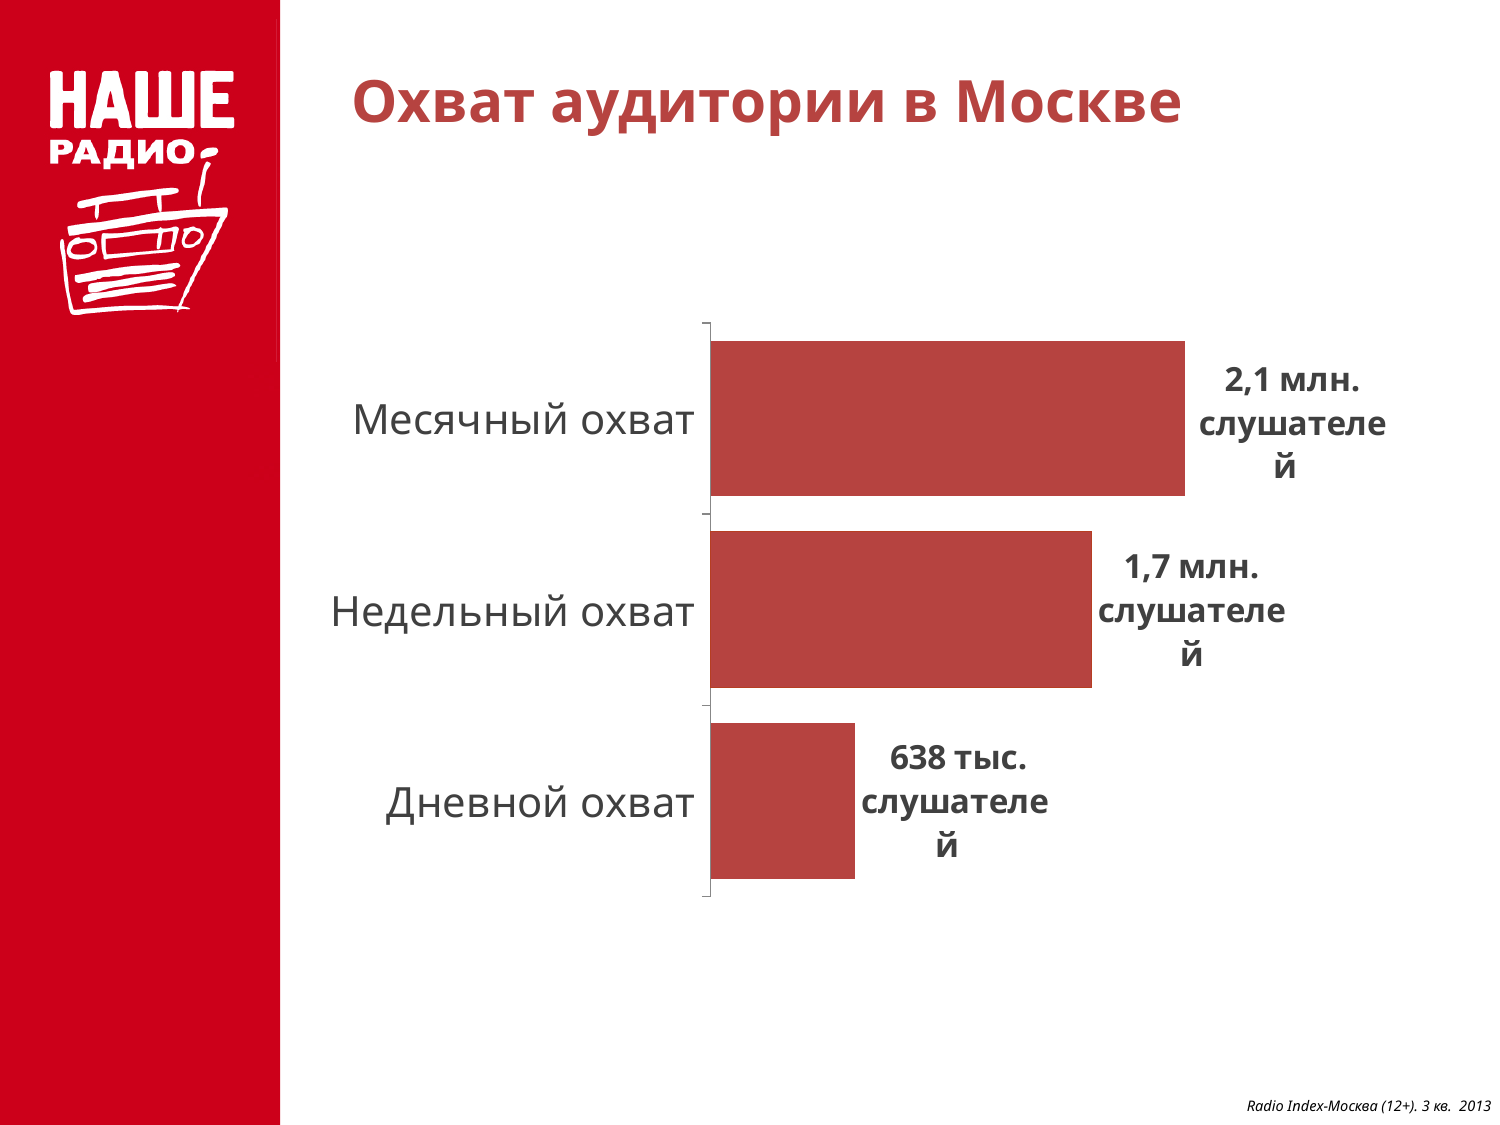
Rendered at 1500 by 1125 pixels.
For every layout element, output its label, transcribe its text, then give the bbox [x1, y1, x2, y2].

chart [288, 302, 1424, 918]
text_box Radio Index-Москва (12+). 3 кв. 2013 [922, 1089, 1500, 1122]
picture [0, 0, 281, 1125]
title Охват аудитории в Москве [336, 19, 1483, 180]
